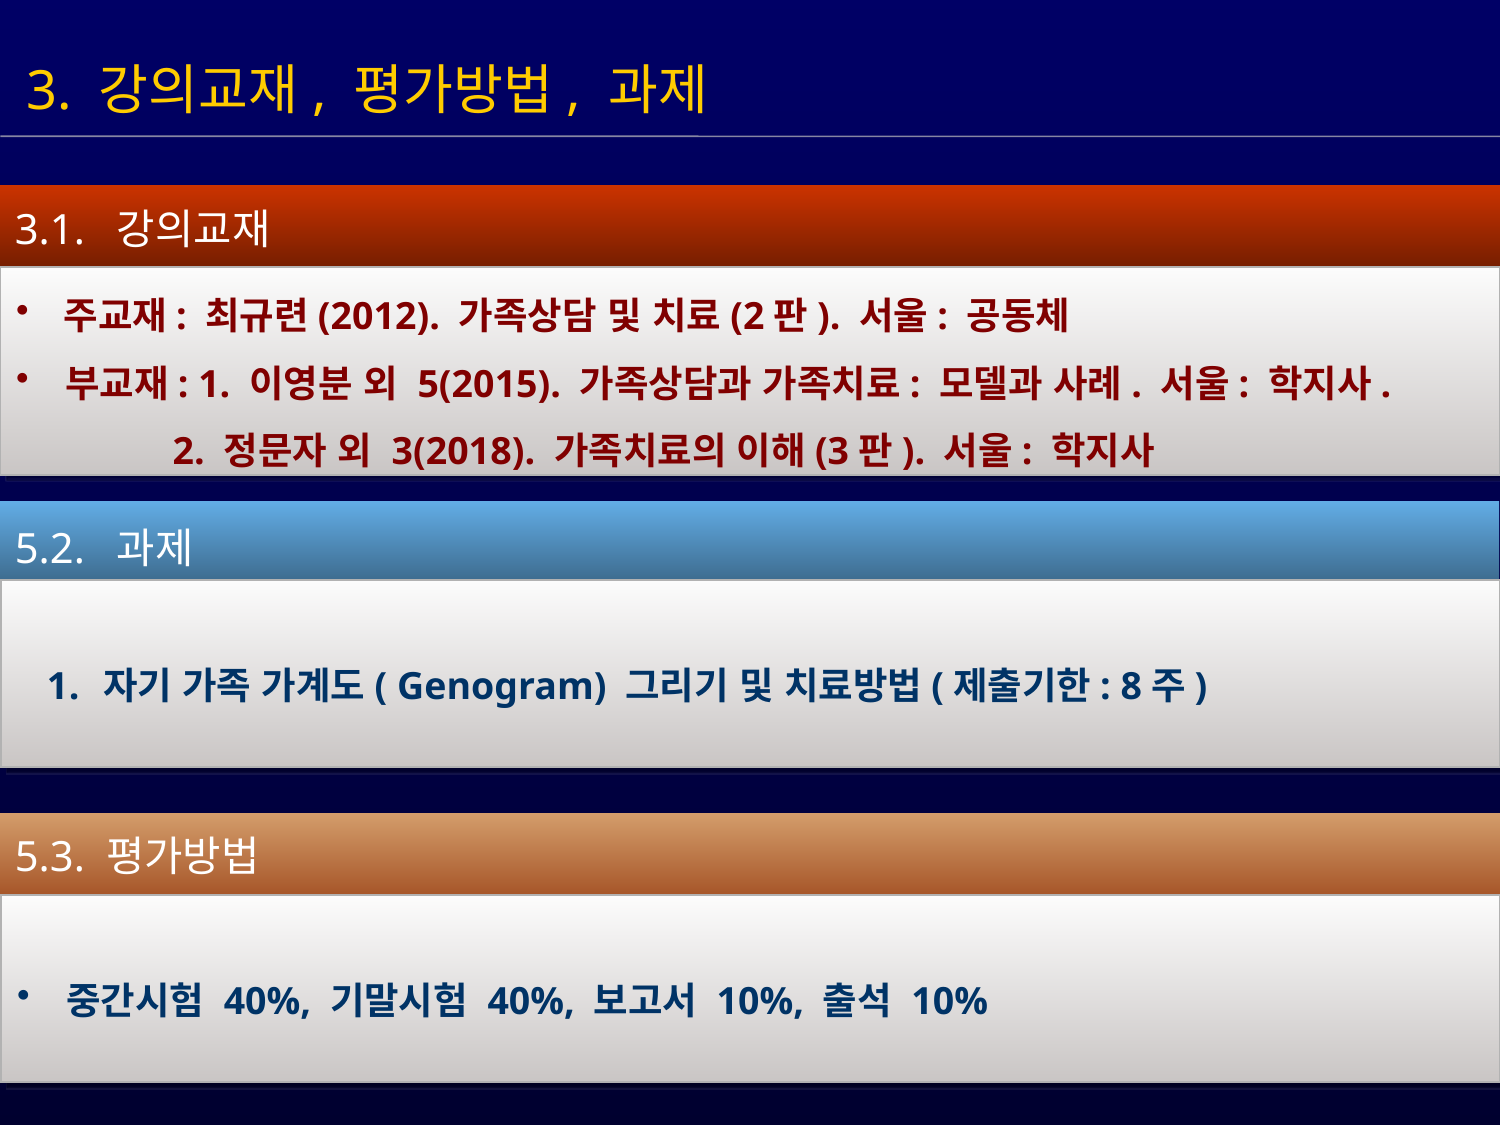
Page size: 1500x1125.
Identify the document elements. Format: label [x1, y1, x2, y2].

text_box [0, 47, 1500, 1083]
